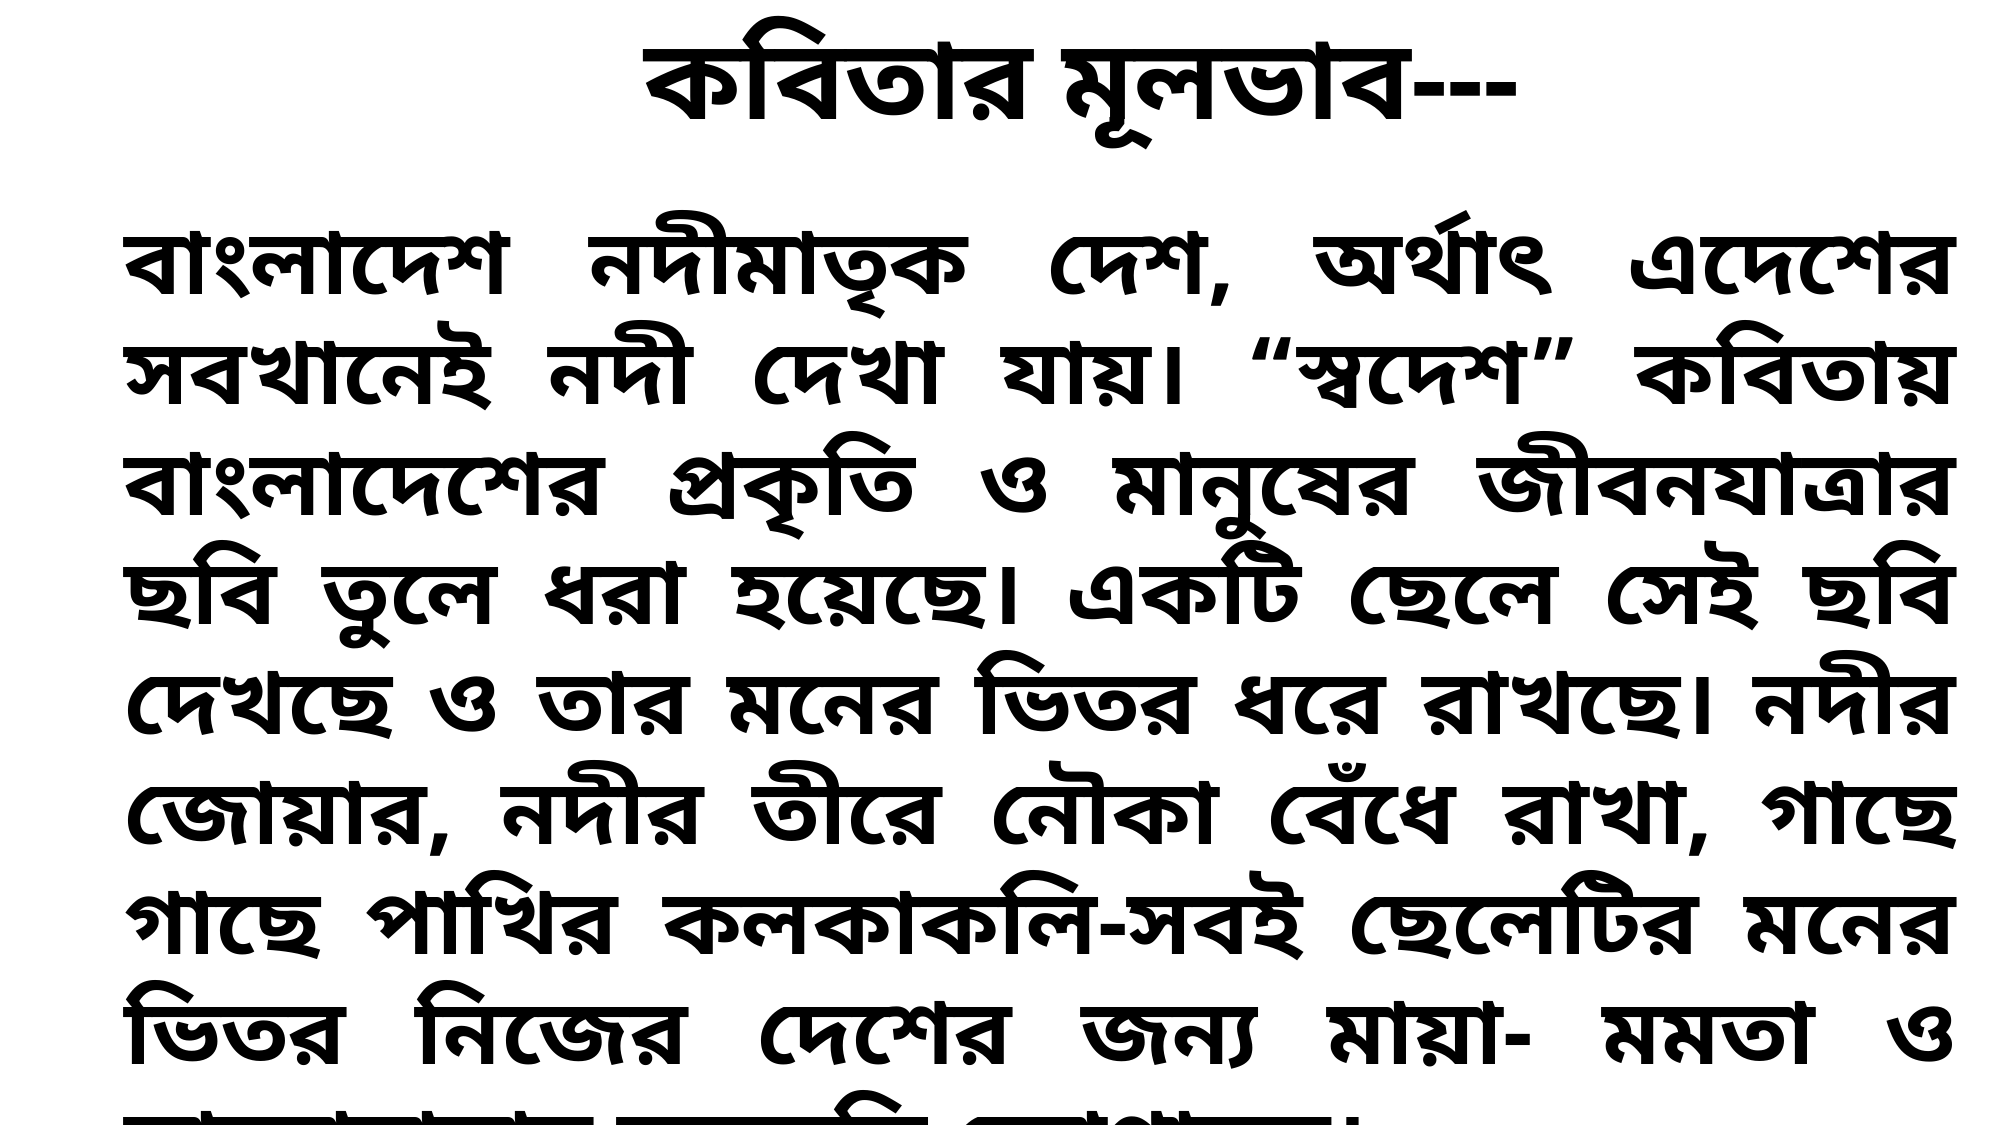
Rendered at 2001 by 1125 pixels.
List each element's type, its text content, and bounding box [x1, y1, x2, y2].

text_box কবিতার মূলভাব--- [629, 0, 1583, 150]
text_box বাংলাদেশ নদীমাতৃক দেশ, অর্থাৎ এদেশের সবখানেই নদী দেখা যায়। “স্বদেশ” কবিতায় বাংলাদেশের প্রকৃতি ও মানুষের জীবনযাত্রার ছবি তুলে ধরা হয়েছে। একটি ছেলে সেই ছবি দেখছে ও তার মনের ভিতর ধরে রাখছে। নদীর জোয়ার, নদীর তীরে নৌকা বেঁধে রাখা, গাছে গাছে পাখির কলকাকলি-সবই ছেলেটির মনের ভিতর নিজের দেশের জন্য মায়া- মমতা ও ভালোবাসার অনুভূতি জোগাচ্ছে। [109, 195, 1972, 1125]
